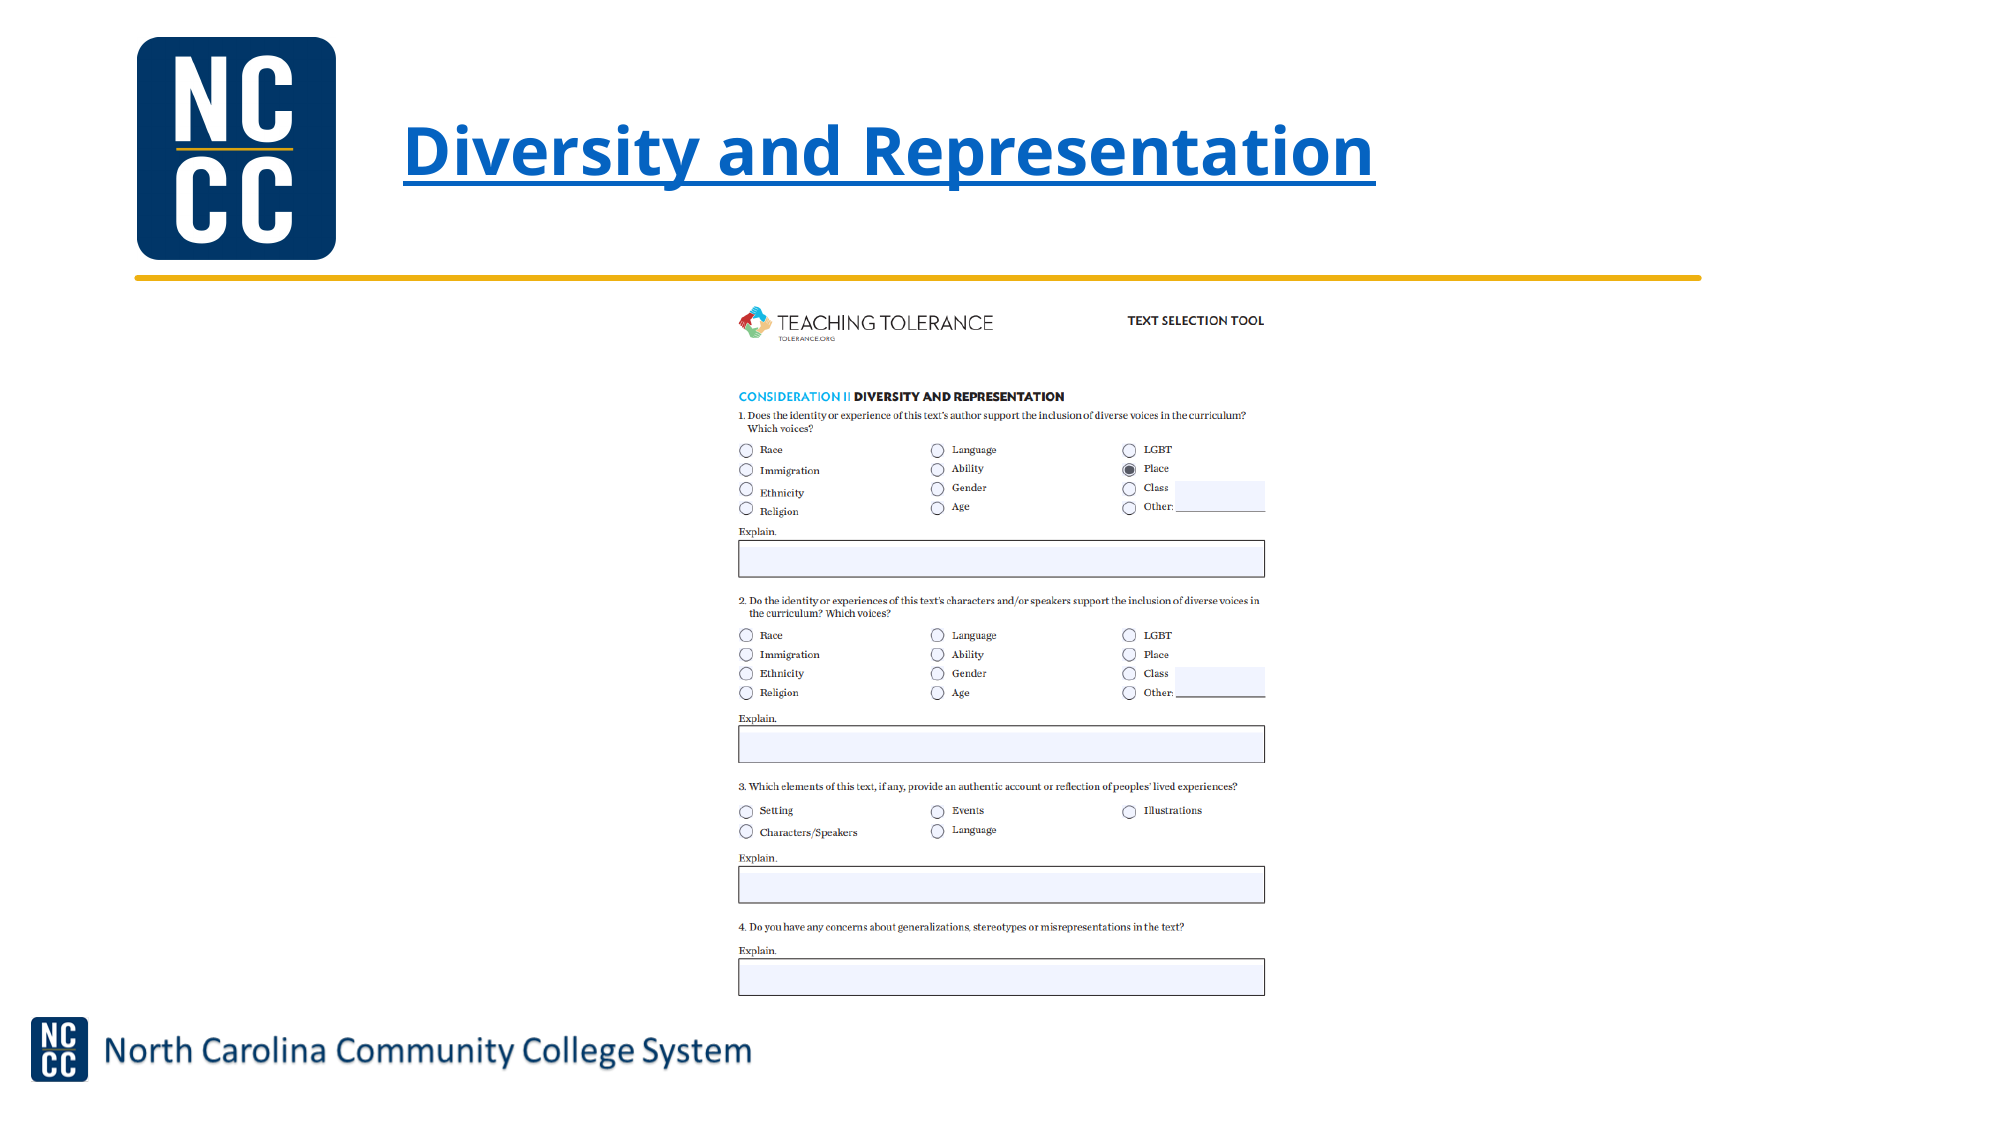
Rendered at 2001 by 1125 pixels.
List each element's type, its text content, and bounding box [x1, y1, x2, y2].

picture [137, 37, 336, 260]
picture [31, 1013, 799, 1100]
title Diversity and Representation [387, 42, 1682, 260]
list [722, 299, 1278, 1014]
